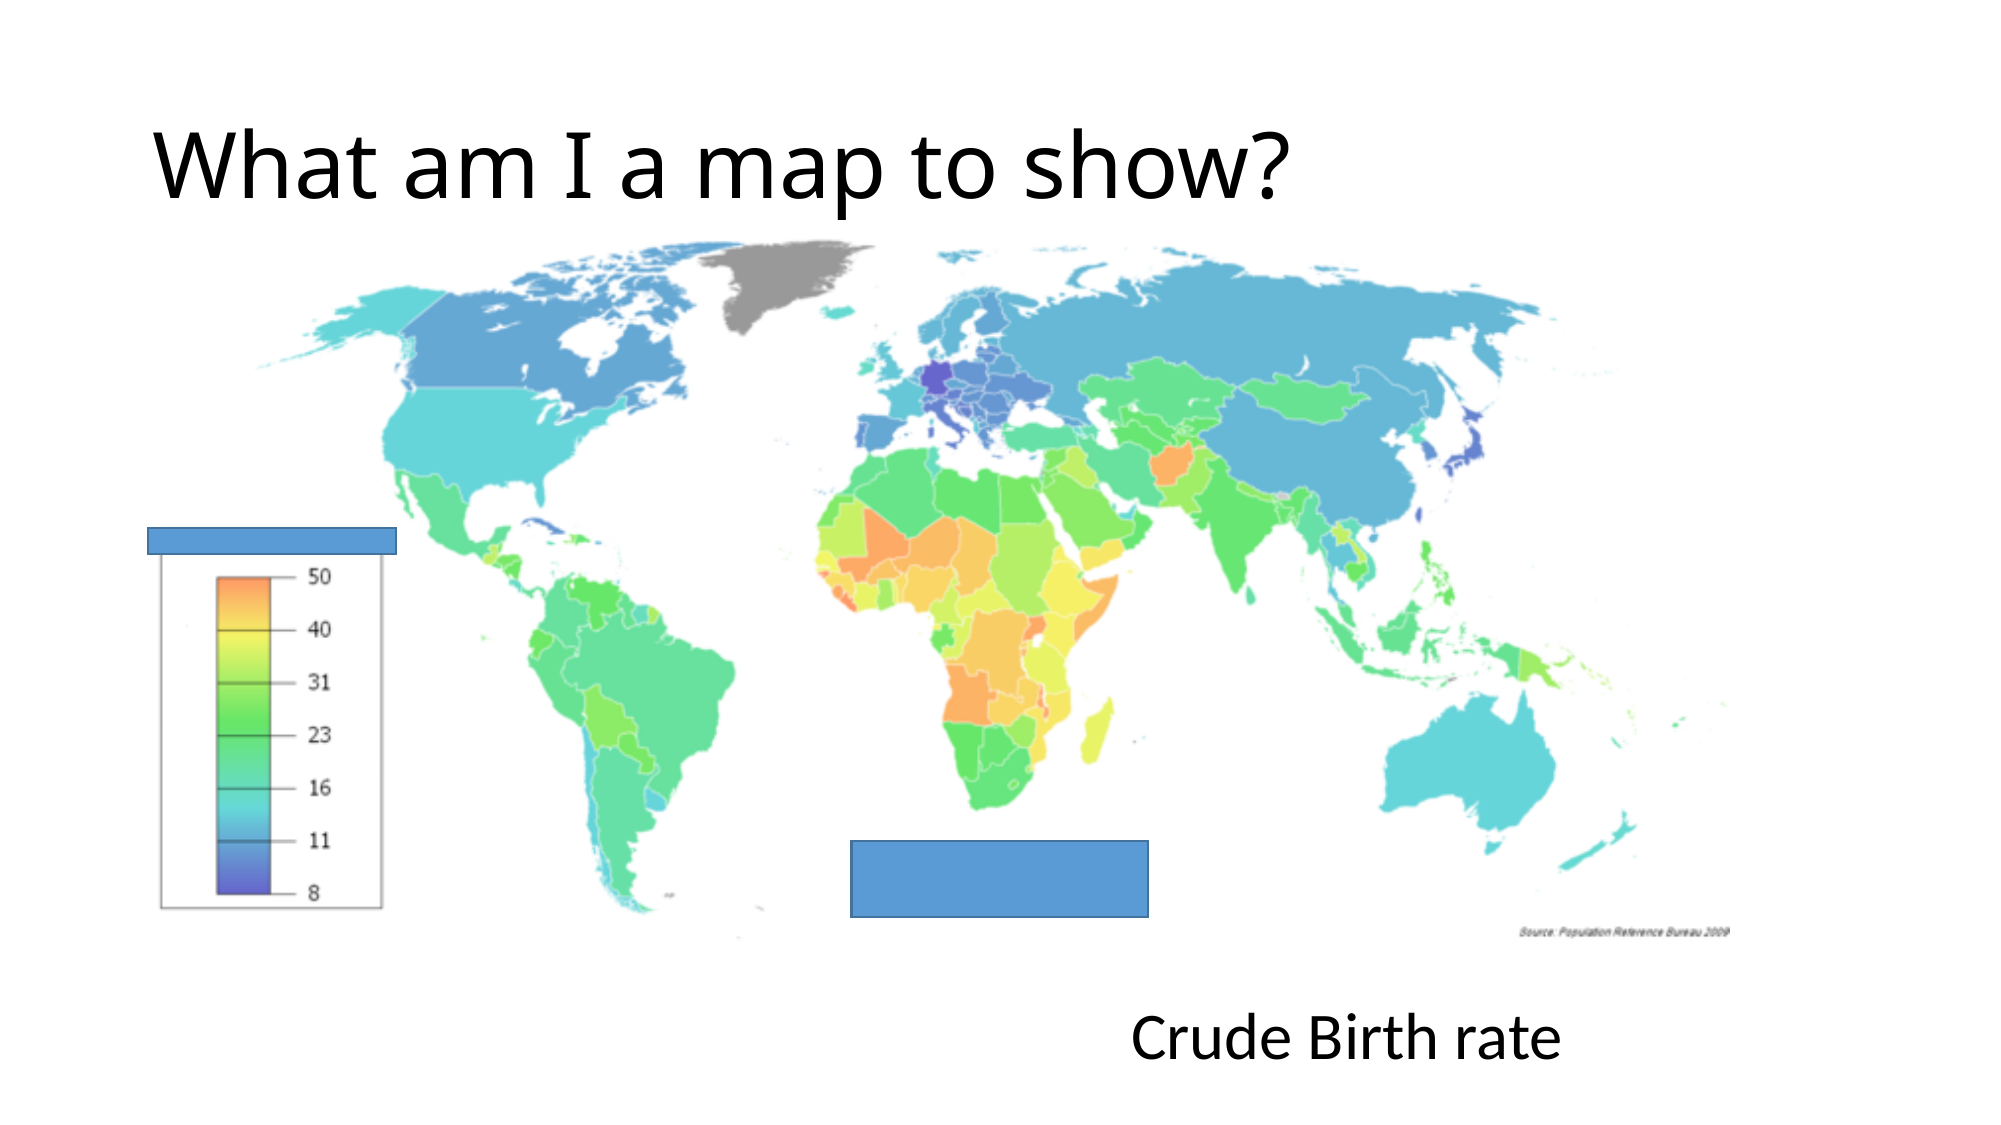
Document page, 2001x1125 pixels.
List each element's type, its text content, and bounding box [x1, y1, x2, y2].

title What am I a map to show? [137, 59, 1863, 278]
text_box Crude Birth rate [1116, 985, 1820, 1080]
picture [147, 226, 1730, 947]
